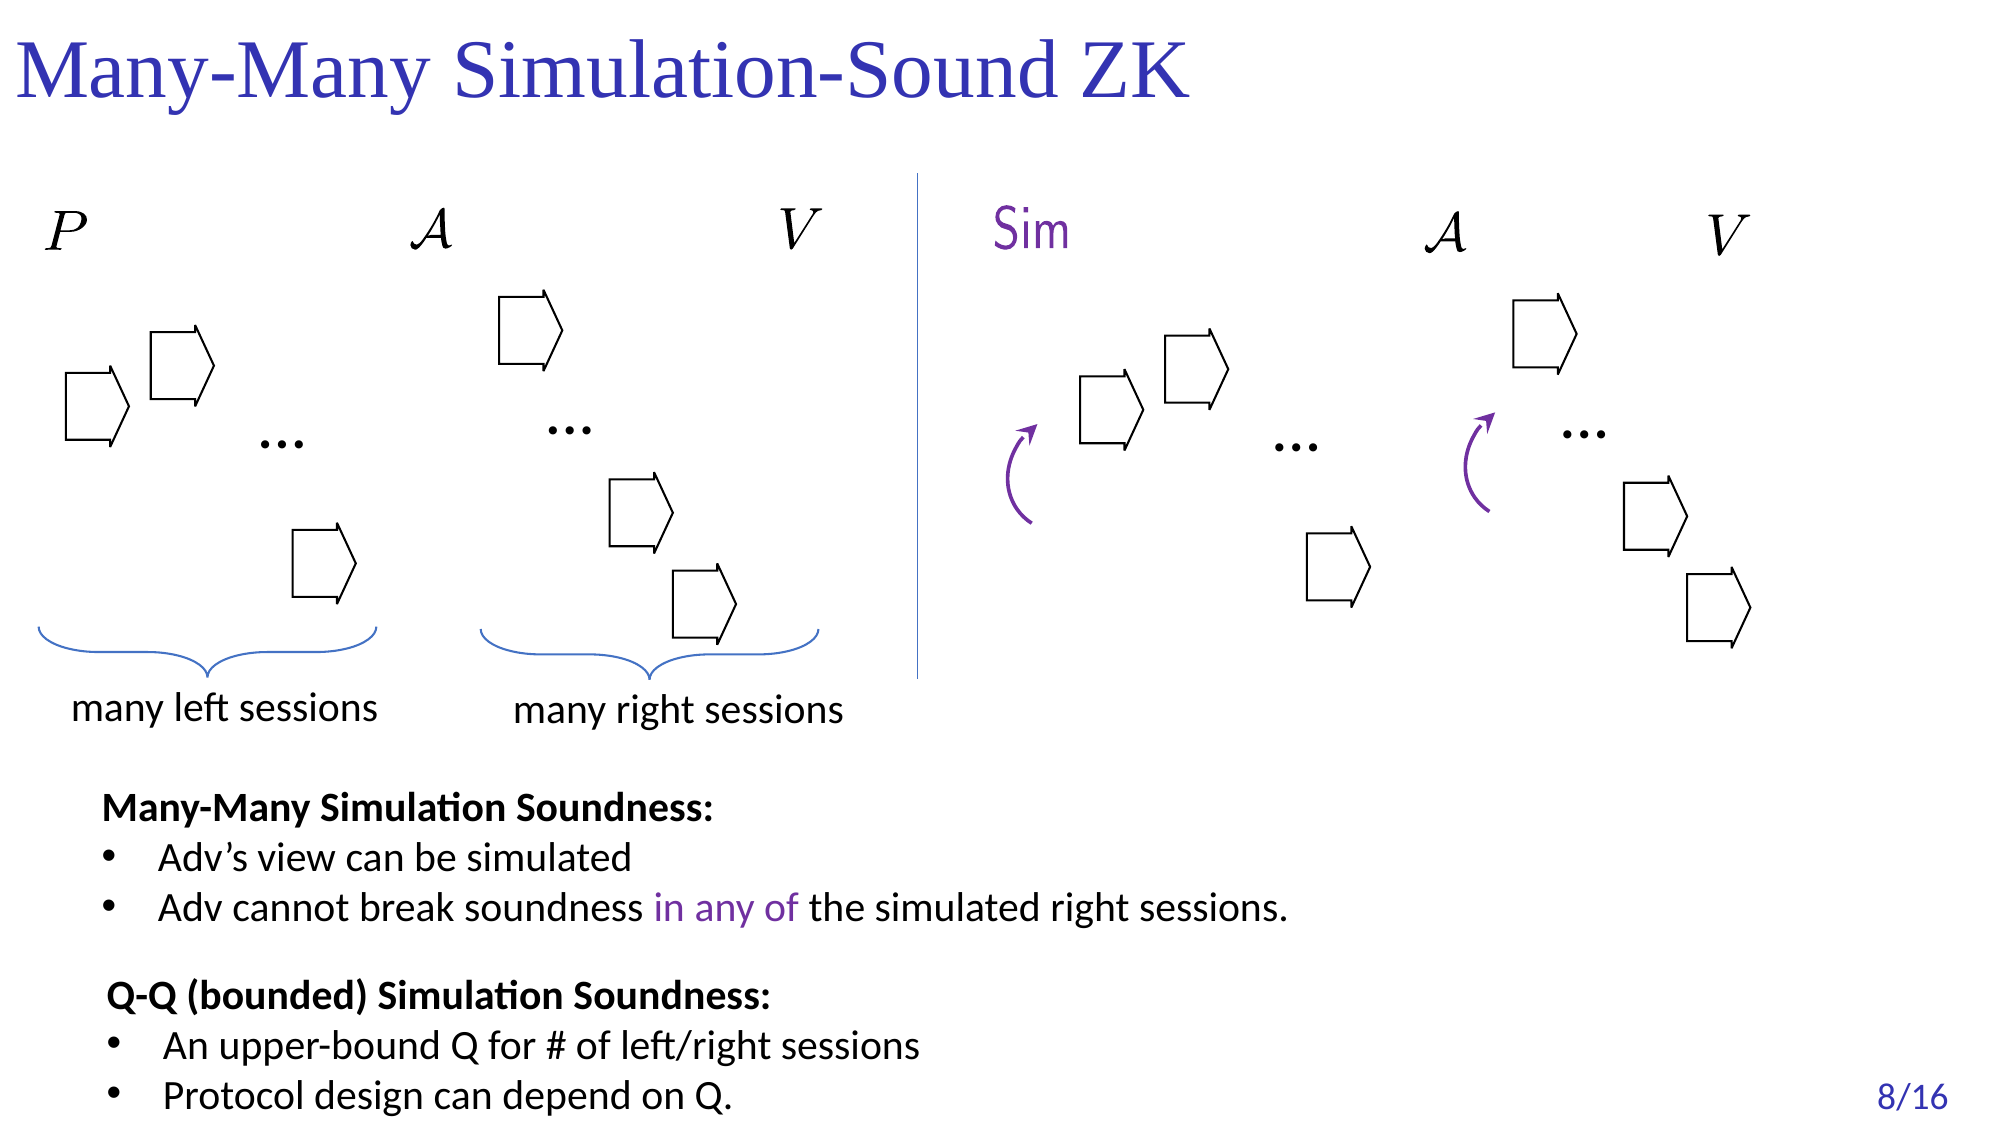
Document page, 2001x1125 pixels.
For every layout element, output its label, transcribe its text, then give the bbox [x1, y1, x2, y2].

text_box … [227, 423, 322, 499]
text_box [44, 211, 87, 250]
text_box [498, 289, 564, 372]
text_box [1305, 525, 1372, 608]
text_box [1686, 566, 1752, 649]
text_box [149, 324, 216, 407]
text_box [1079, 368, 1145, 451]
text_box [410, 207, 453, 250]
text_box [1164, 328, 1230, 411]
text_box [1007, 424, 1071, 524]
text_box [608, 471, 675, 554]
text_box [994, 205, 1068, 250]
text_box [1464, 412, 1529, 512]
text_box [671, 563, 738, 628]
text_box … [515, 410, 610, 485]
text_box [38, 626, 377, 672]
text_box [1424, 211, 1467, 254]
text_box [1512, 292, 1578, 376]
text_box [291, 522, 357, 605]
text_box Q-Q (bounded) Simulation Soundness: An upper-bound Q for # of left/right sessions Protocol design can depend on Q. [91, 960, 1358, 1125]
text_box [480, 628, 819, 674]
text_box [1708, 214, 1751, 257]
text_box many left sessions [56, 672, 469, 738]
text_box [64, 365, 131, 448]
text_box … [1241, 427, 1337, 502]
text_box [1622, 475, 1689, 558]
text_box Many-Many Simulation Soundness: Adv’s view can be simulated Adv cannot break soundness in any of the simulated right sessions. [86, 772, 1353, 938]
text_box many right sessions [498, 674, 911, 740]
title Many-Many Simulation-Sound ZK [0, 0, 1725, 142]
text_box [780, 208, 823, 250]
text_box … [1529, 413, 1625, 489]
